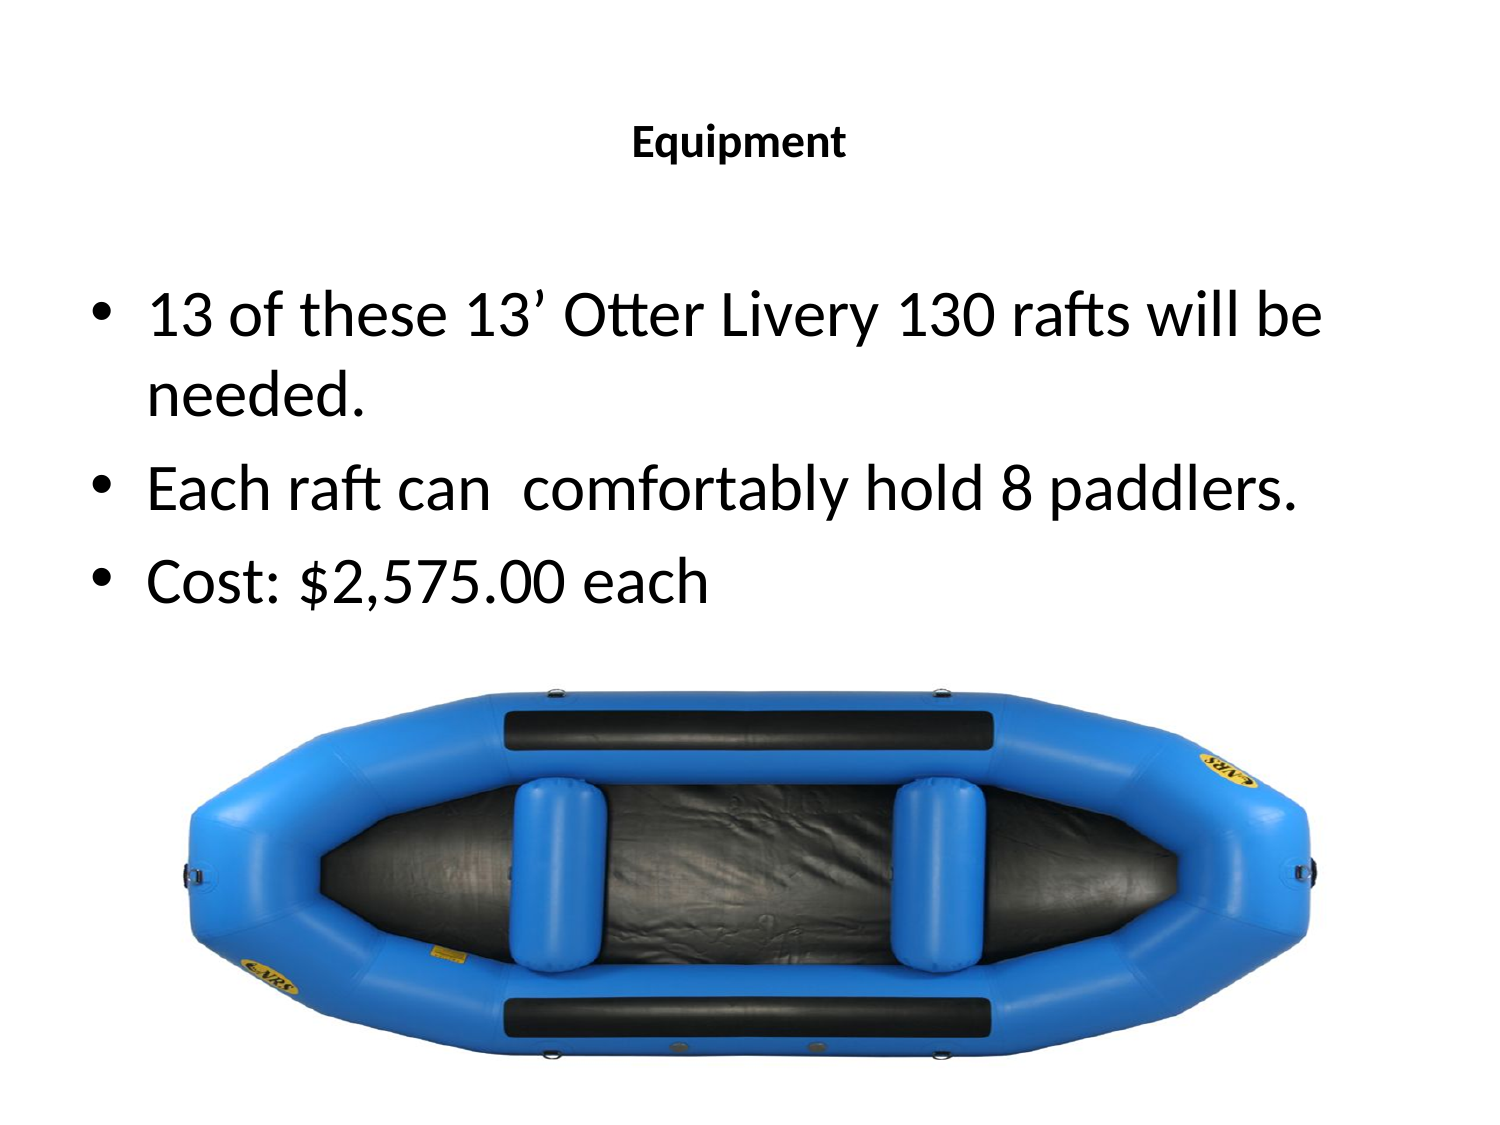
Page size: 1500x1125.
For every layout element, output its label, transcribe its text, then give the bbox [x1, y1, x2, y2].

picture [162, 437, 1336, 1125]
title Equipment [74, 44, 1426, 233]
list 13 of these 13’ Otter Livery 130 rafts will be needed. Each raft can comfortably hold 8 paddlers. Cost: $2,575.00 each [74, 262, 1426, 663]
